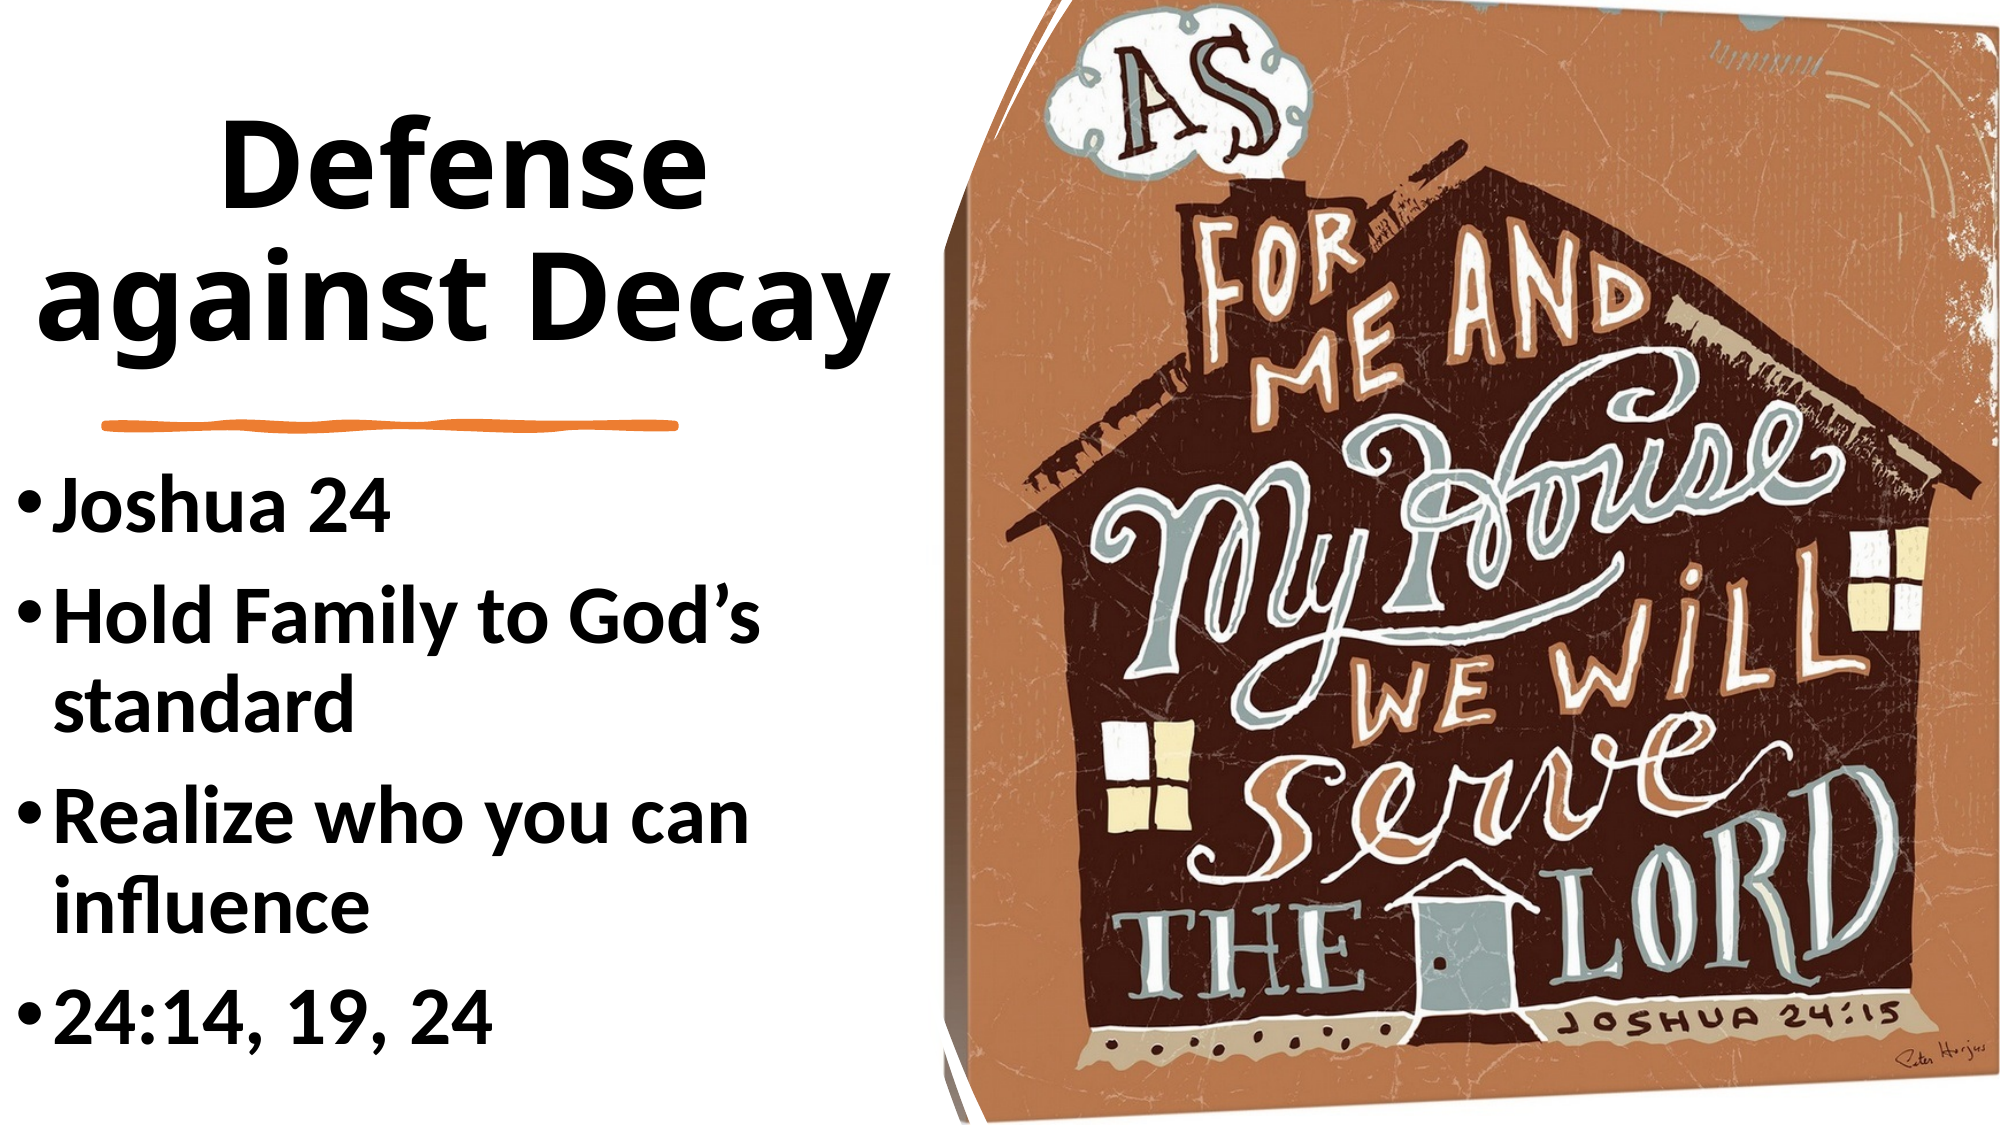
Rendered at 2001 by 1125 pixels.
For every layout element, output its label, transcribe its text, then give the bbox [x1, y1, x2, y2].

list Joshua 24 Hold Family to God’s standard Realize who you can influence 24:14, 19, 24 [0, 453, 871, 1125]
picture [871, 0, 2000, 1125]
text_box [103, 421, 676, 431]
text_box [0, 375, 871, 453]
title Defense against Decay [0, 0, 871, 375]
